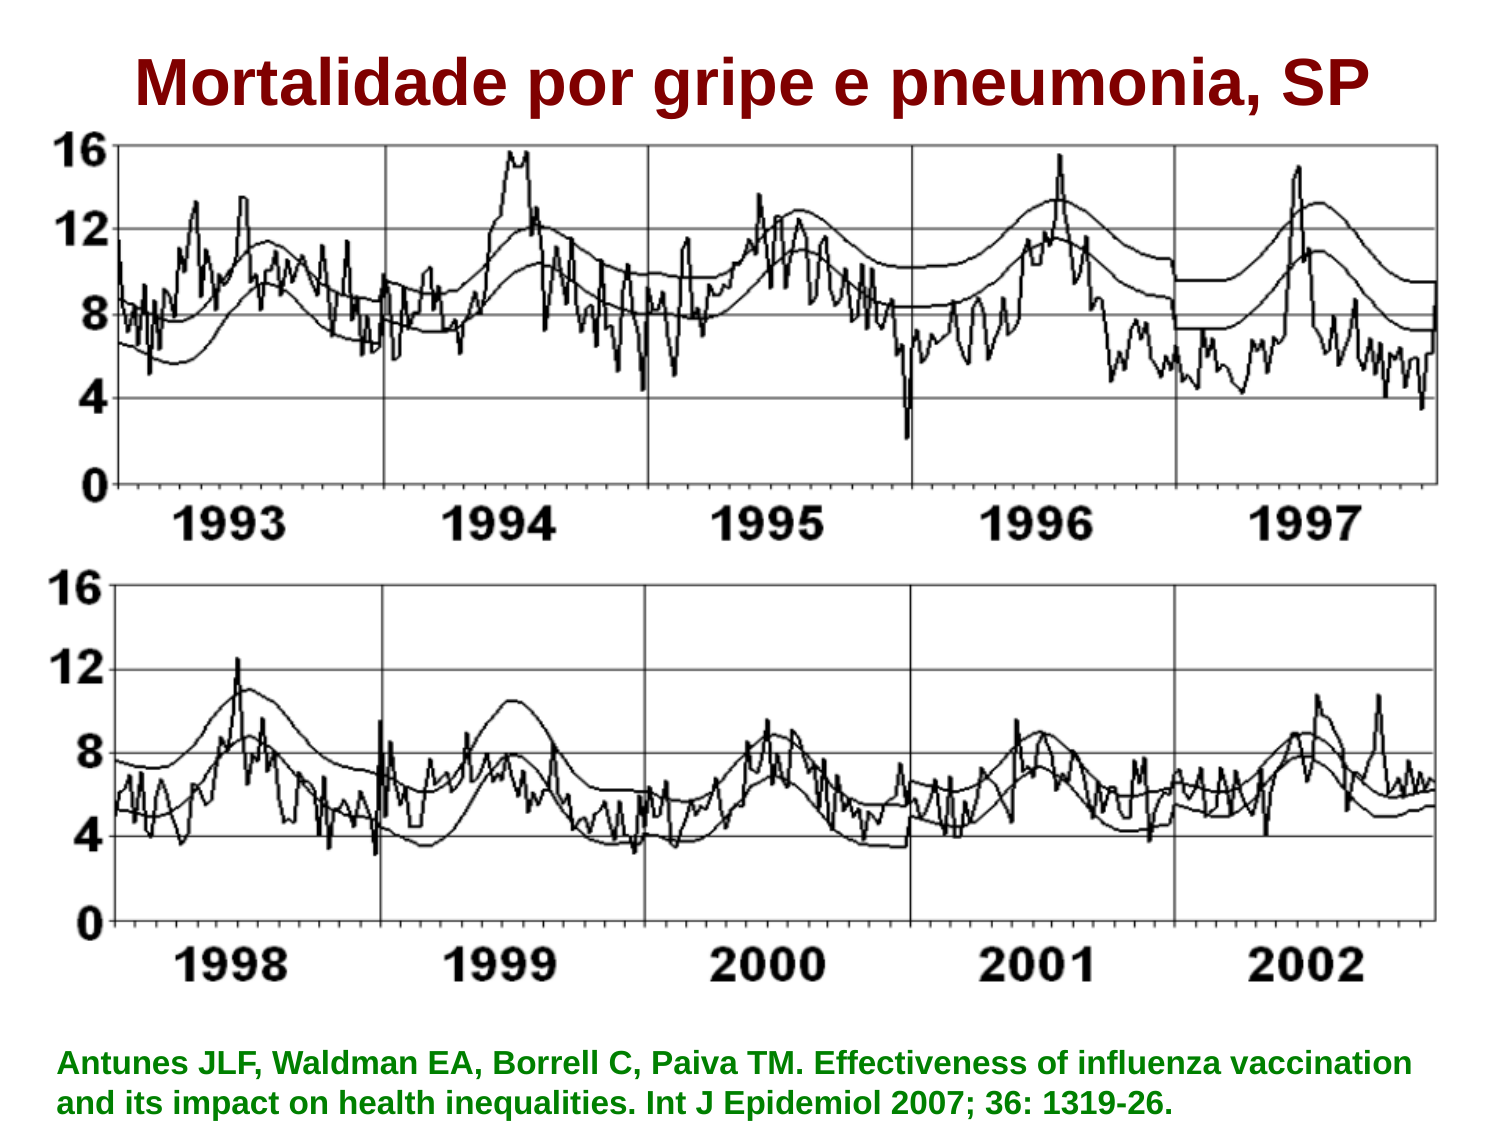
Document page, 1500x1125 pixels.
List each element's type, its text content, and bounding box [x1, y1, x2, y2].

text_box Antunes JLF, Waldman EA, Borrell C, Paiva TM. Effectiveness of influenza vaccination and its impact on health inequalities. Int J Epidemiol 2007; 36: 1319-26. [41, 1003, 1459, 1125]
text_box Mortalidade por gripe e pneumonia, SP [120, 31, 1387, 125]
picture [41, 126, 1459, 997]
